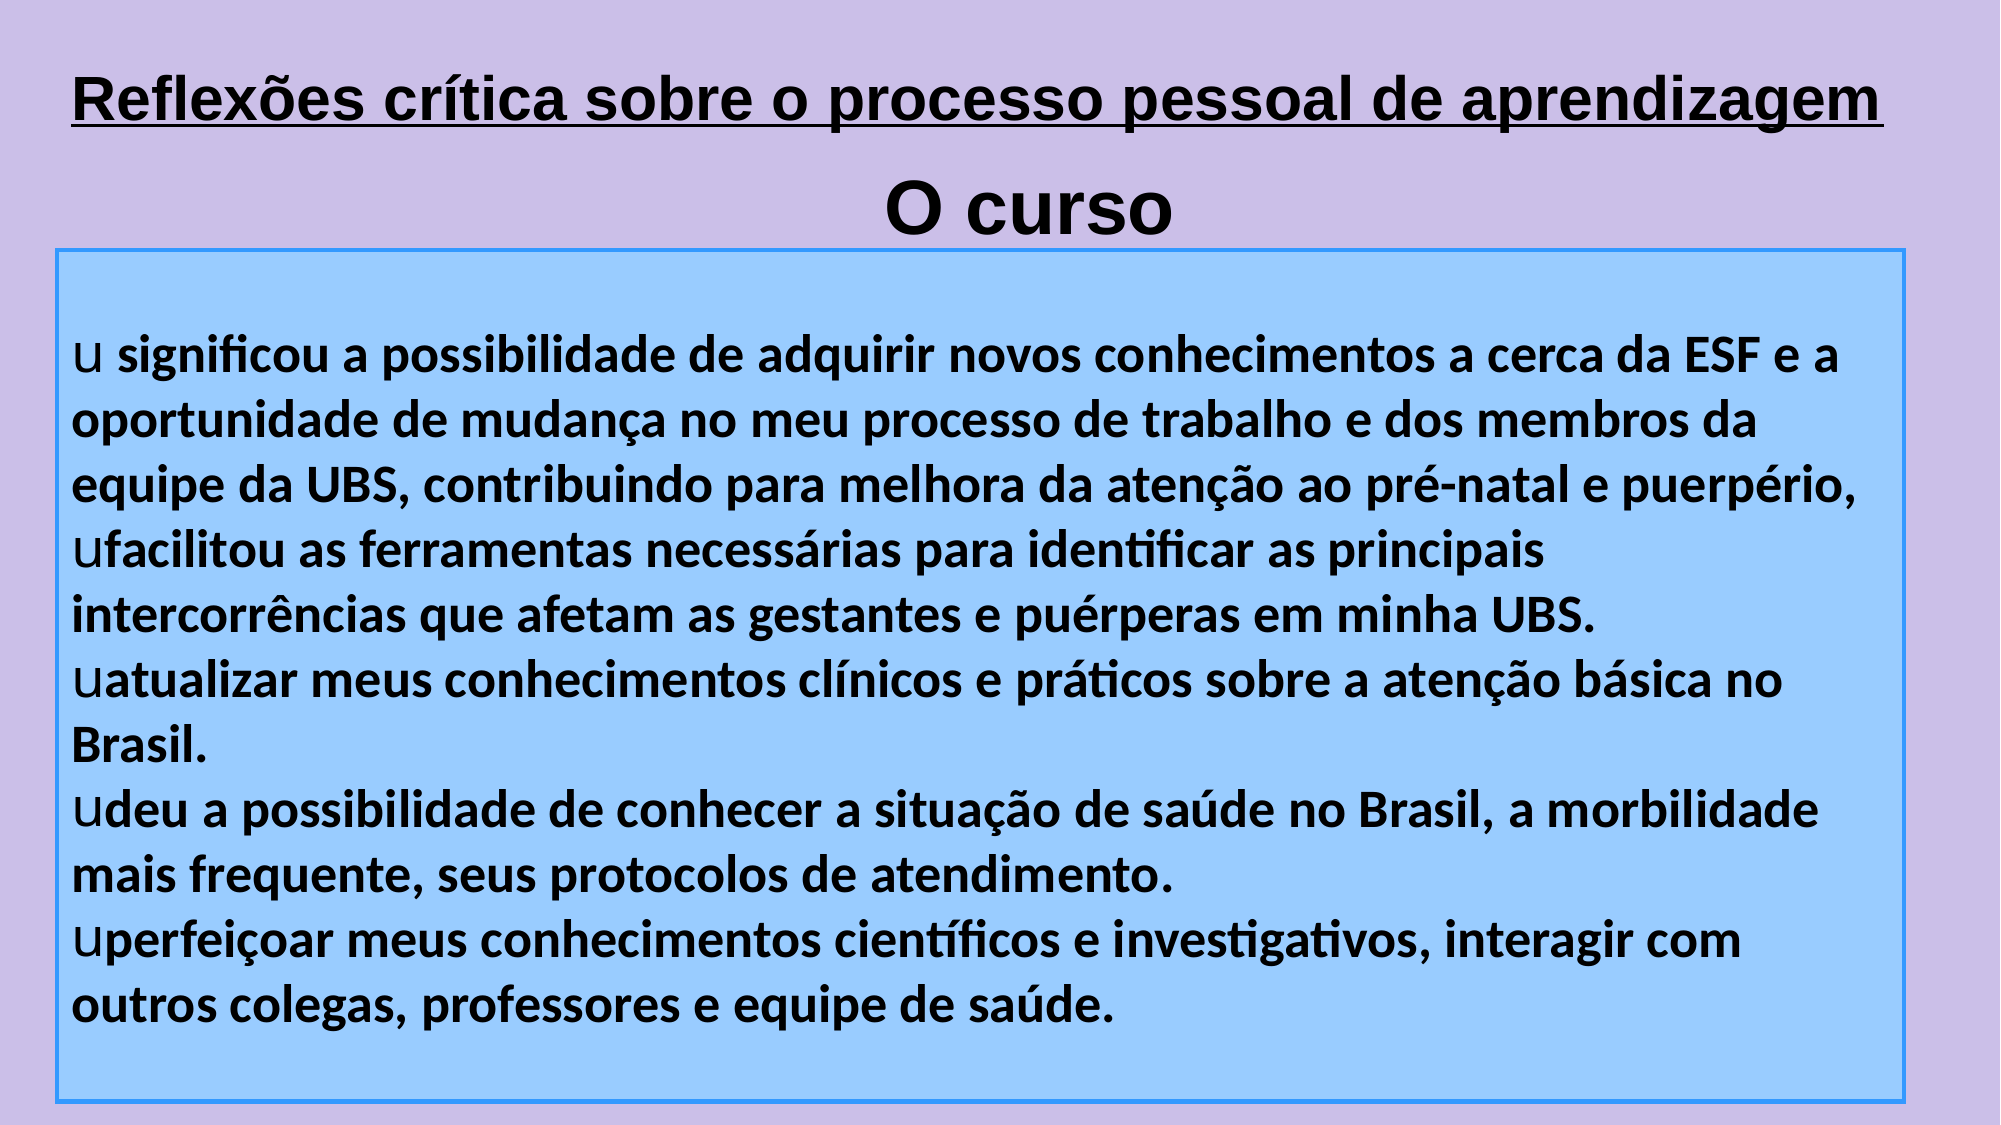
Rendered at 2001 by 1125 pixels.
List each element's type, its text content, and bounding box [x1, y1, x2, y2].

text_box O curso [869, 149, 1212, 249]
text_box significou a possibilidade de adquirir novos conhecimentos a cerca da ESF e a oportunidade de mudança no meu processo de trabalho e dos membros da equipe da UBS, contribuindo para melhora da atenção ao pré-natal e puerpério, facilitou as ferramentas necessárias para identificar as principais intercorrências que afetam as gestantes e puérperas em minha UBS. atualizar meus conhecimentos clínicos e práticos sobre a atenção básica no Brasil. deu a possibilidade de conhecer a situação de saúde no Brasil, a morbilidade mais frequente, seus protocolos de atendimento. perfeiçoar meus conhecimentos científicos e investigativos, interagir com outros colegas, professores e equipe de saúde. [56, 249, 1905, 1103]
text_box Reflexões crítica sobre o processo pessoal de aprendizagem [56, 12, 1905, 141]
